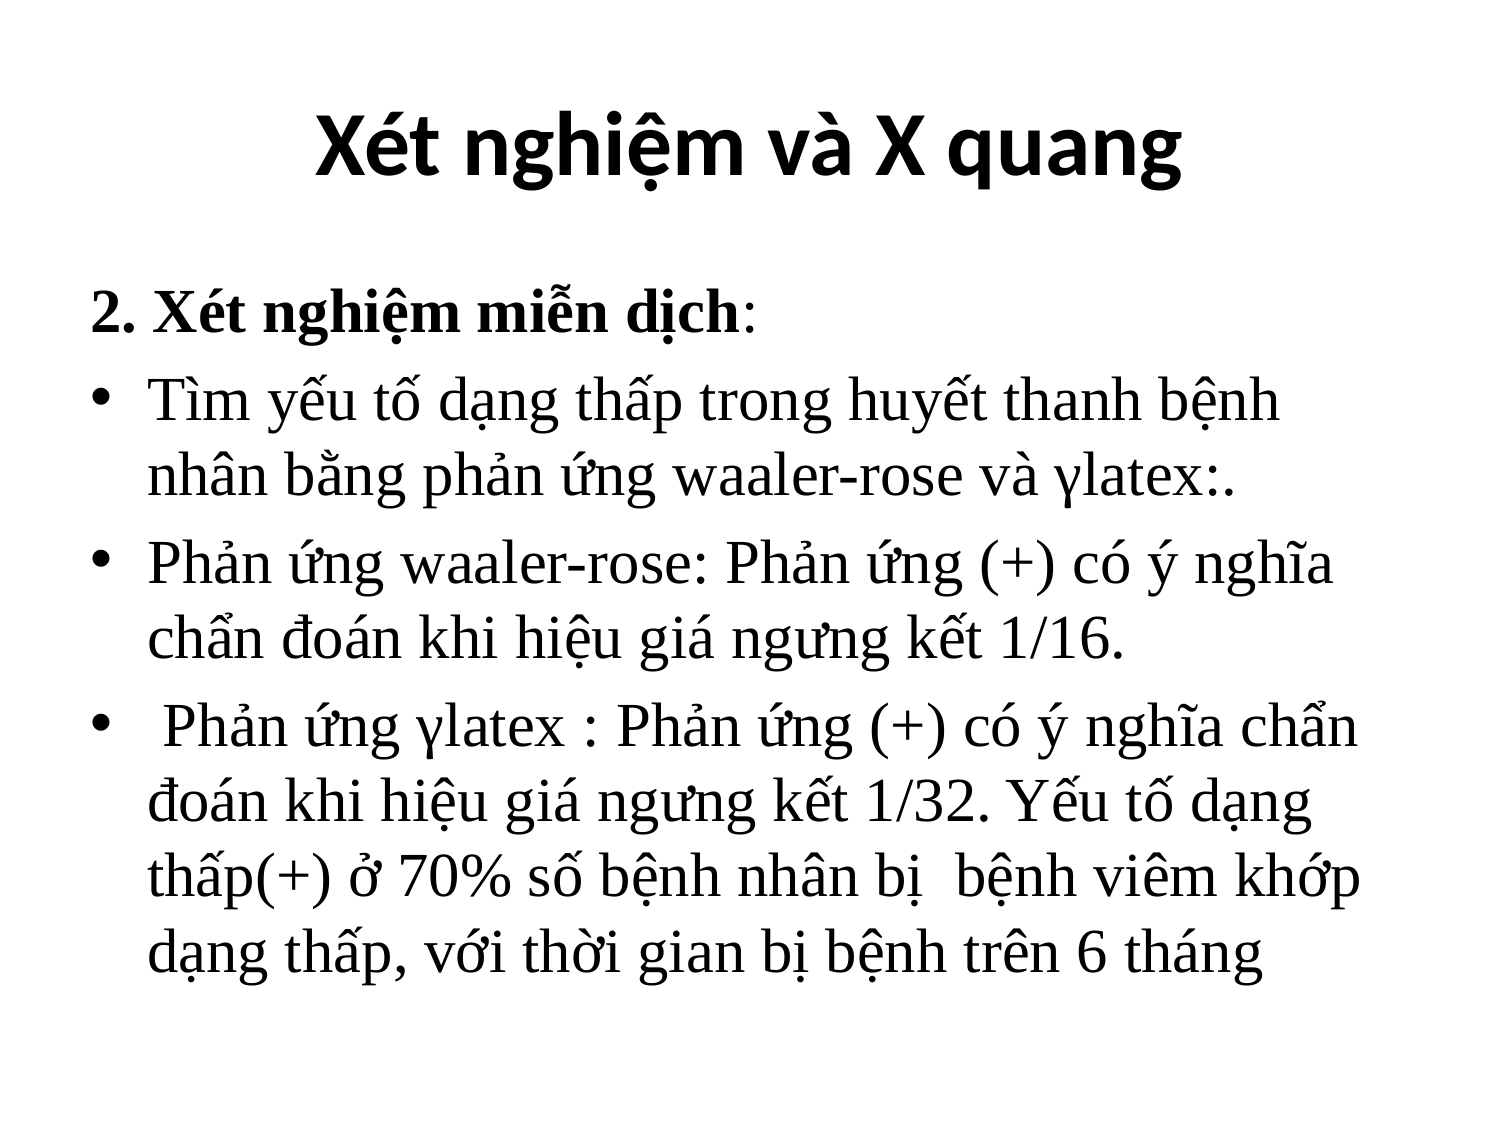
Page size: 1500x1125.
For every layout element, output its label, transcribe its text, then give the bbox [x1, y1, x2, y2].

list 2. Xét nghiệm miễn dịch: Tìm yếu tố dạng thấp trong huyết thanh bệnh nhân bằng phản ứng waaler-rose và γlatex:. Phản ứng waaler-rose: Phản ứng (+) có ý nghĩa chẩn đoán khi hiệu giá ngưng kết 1/16. Phản ứng γlatex : Phản ứng (+) có ý nghĩa chẩn đoán khi hiệu giá ngưng kết 1/32. Yếu tố dạng thấp(+) ở 70% số bệnh nhân bị bệnh viêm khớp dạng thấp, với thời gian bị bệnh trên 6 tháng [75, 262, 1425, 1005]
title Xét nghiệm và X quang [75, 45, 1425, 233]
